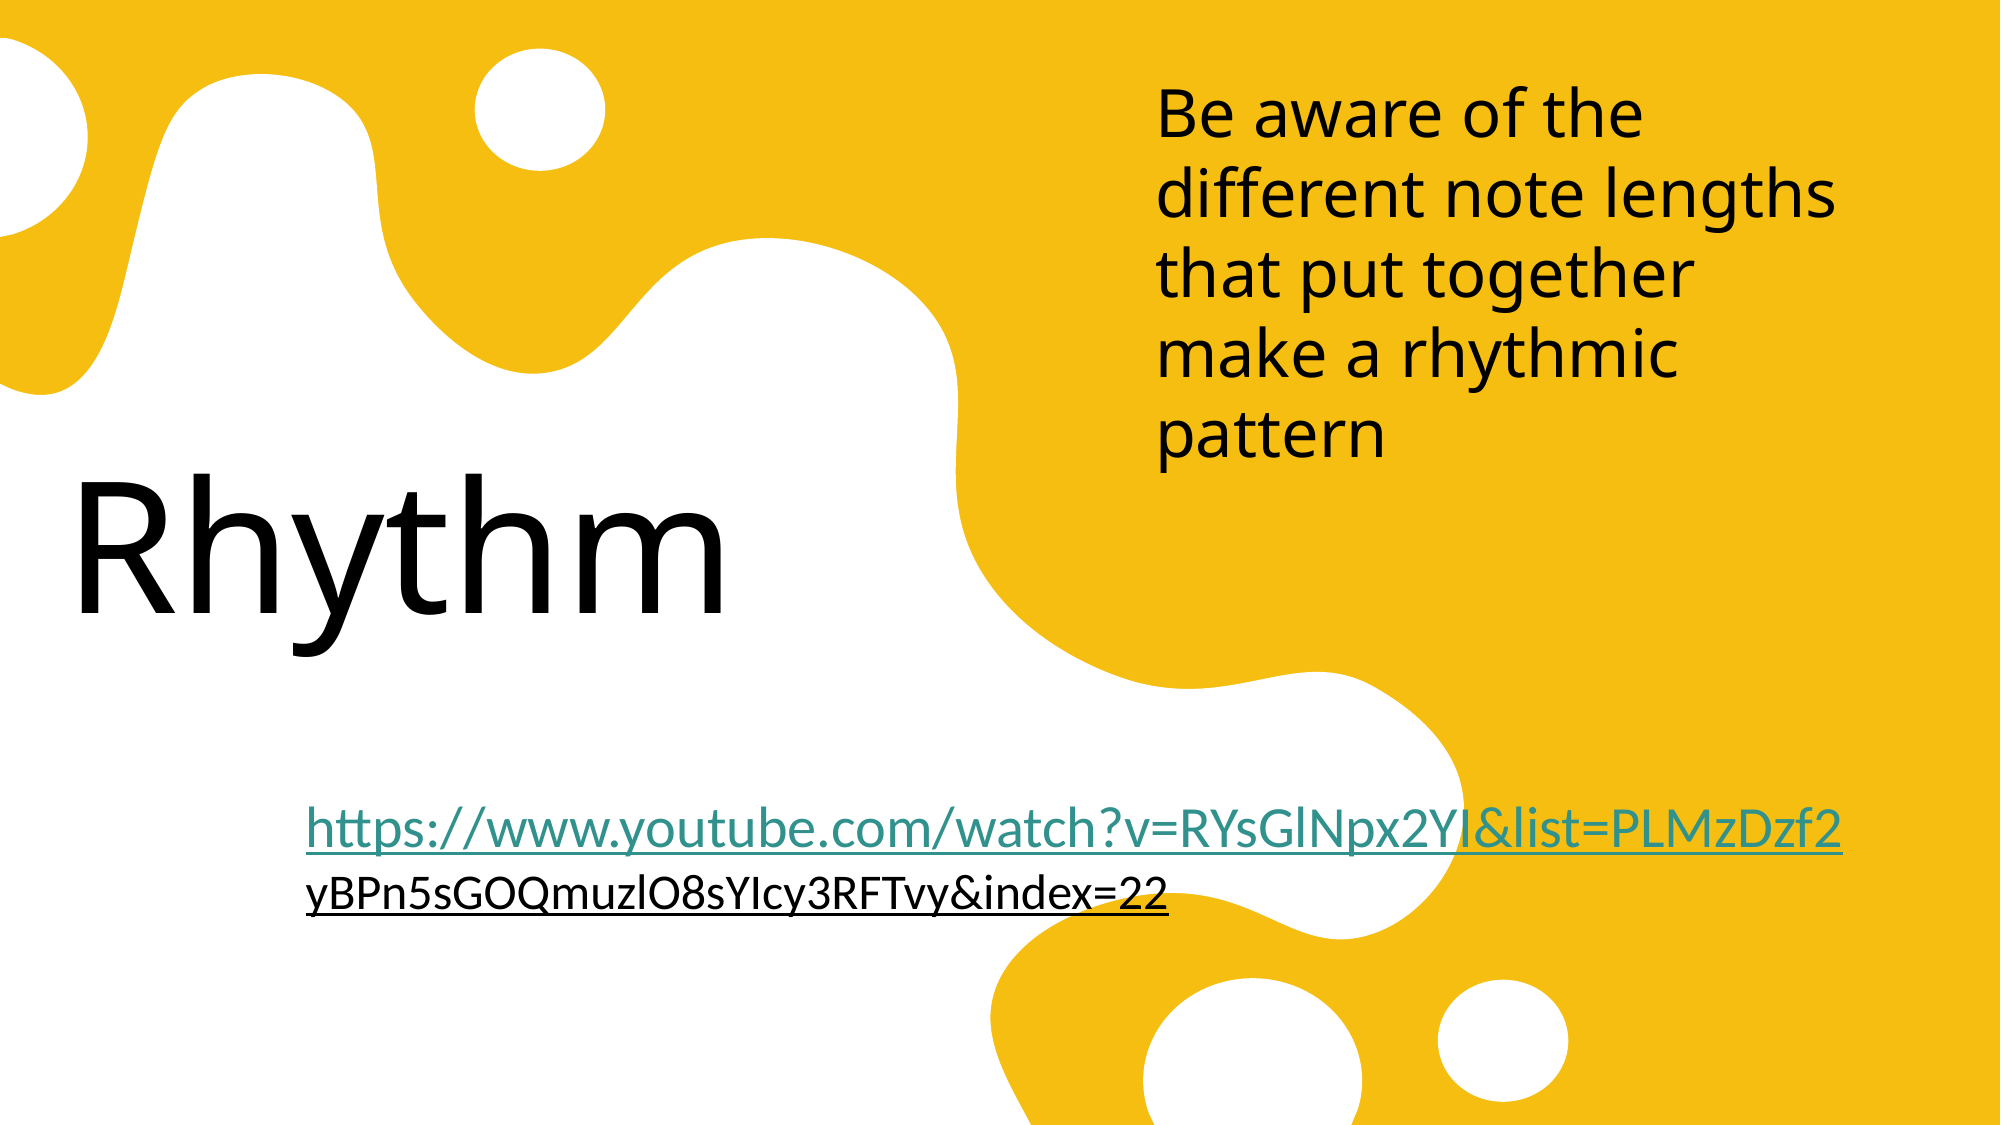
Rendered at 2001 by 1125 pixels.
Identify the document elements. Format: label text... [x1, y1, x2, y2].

text_box Rhythm [49, 422, 1332, 658]
text_box https://www.youtube.com/watch?v=RYsGlNpx2YI&list=PLMzDzf2yBPn5sGOQmuzlO8sYIcy3RFTvy&index=22 [290, 782, 1946, 928]
text_box Be aware of the different note lengths that put together make a rhythmic pattern [1140, 63, 1873, 479]
